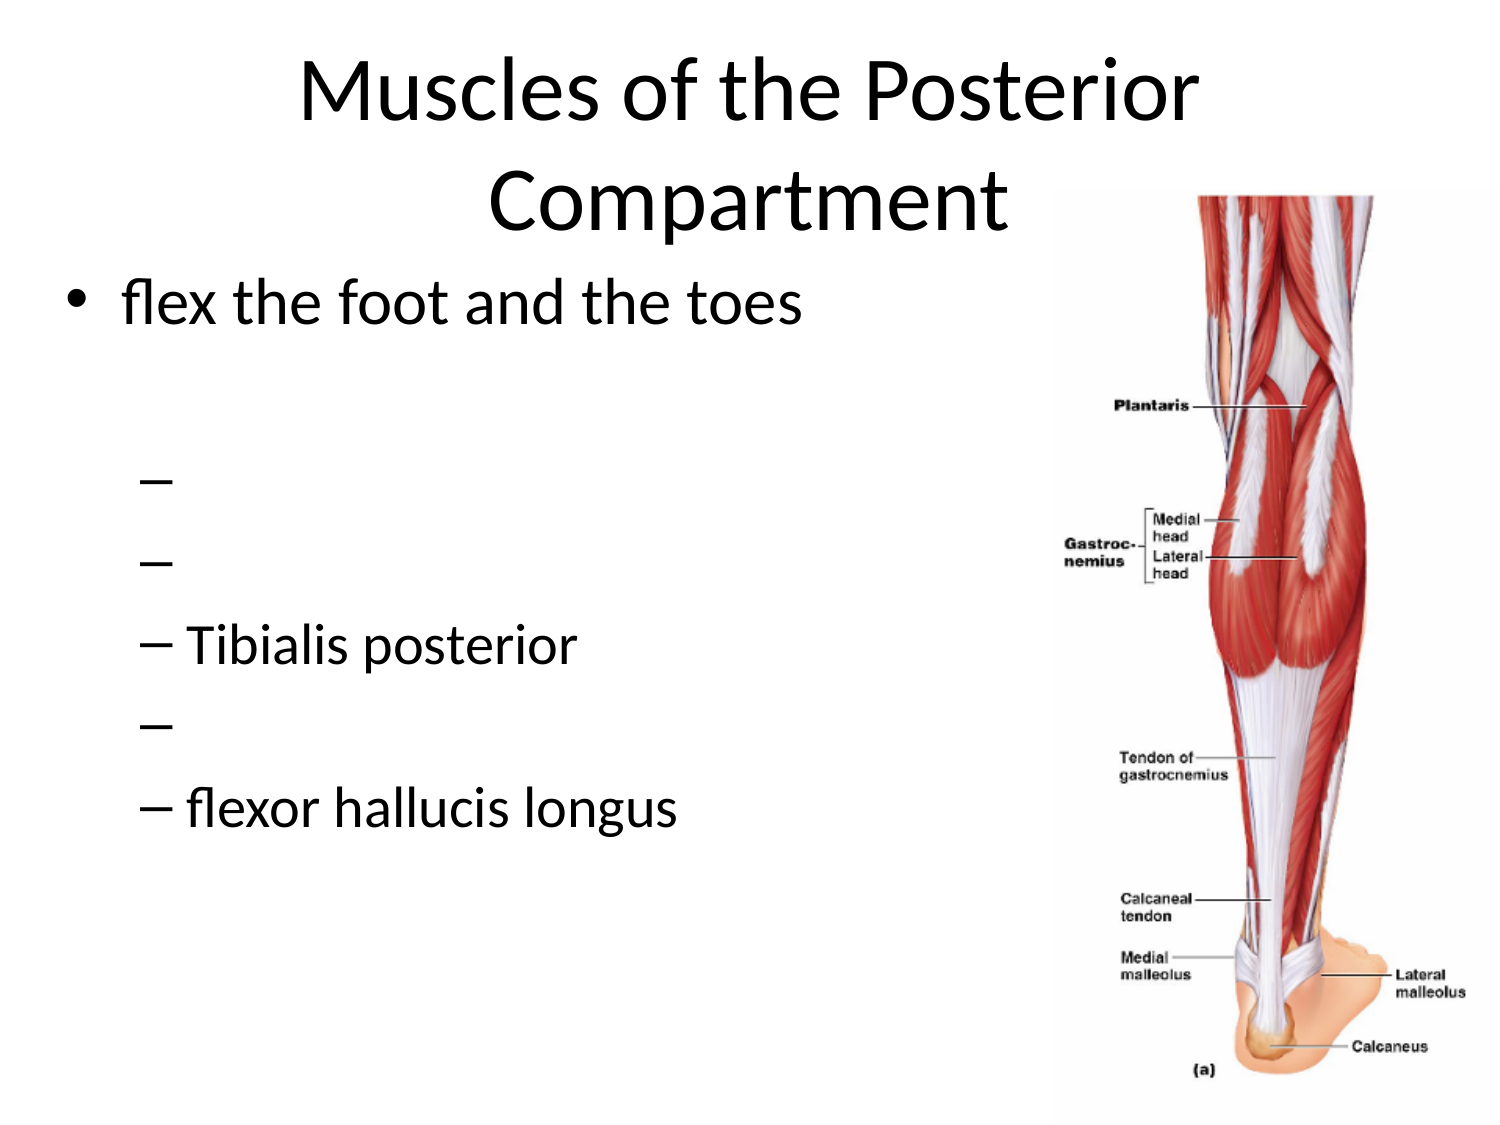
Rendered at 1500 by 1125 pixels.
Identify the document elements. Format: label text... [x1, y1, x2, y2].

title Muscles of the Posterior Compartment [75, 45, 1425, 233]
picture [1054, 189, 1500, 1125]
list flex the foot and the toes Tibialis posterior flexor hallucis longus [50, 249, 900, 1038]
